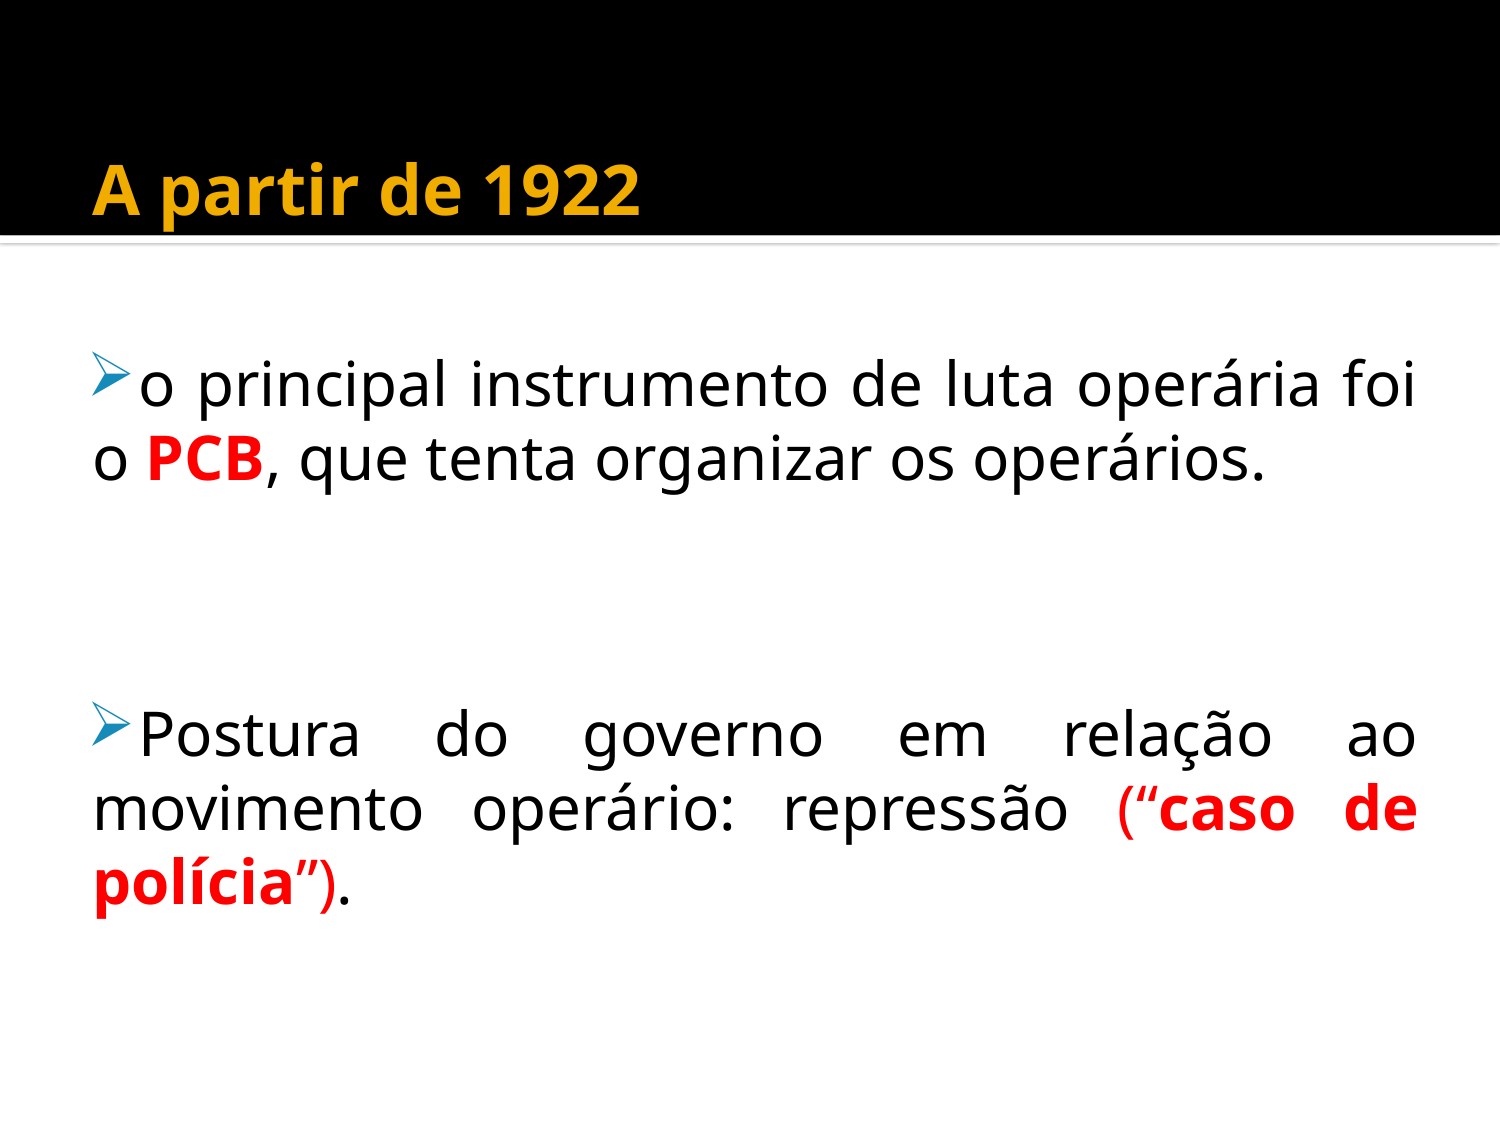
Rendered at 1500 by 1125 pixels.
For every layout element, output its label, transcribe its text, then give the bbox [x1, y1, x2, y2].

list A partir de 1922 o principal instrumento de luta operária foi o PCB, que tenta organizar os operários. Postura do governo em relação ao movimento operário: repressão (“caso de polícia”). [55, 42, 1435, 941]
